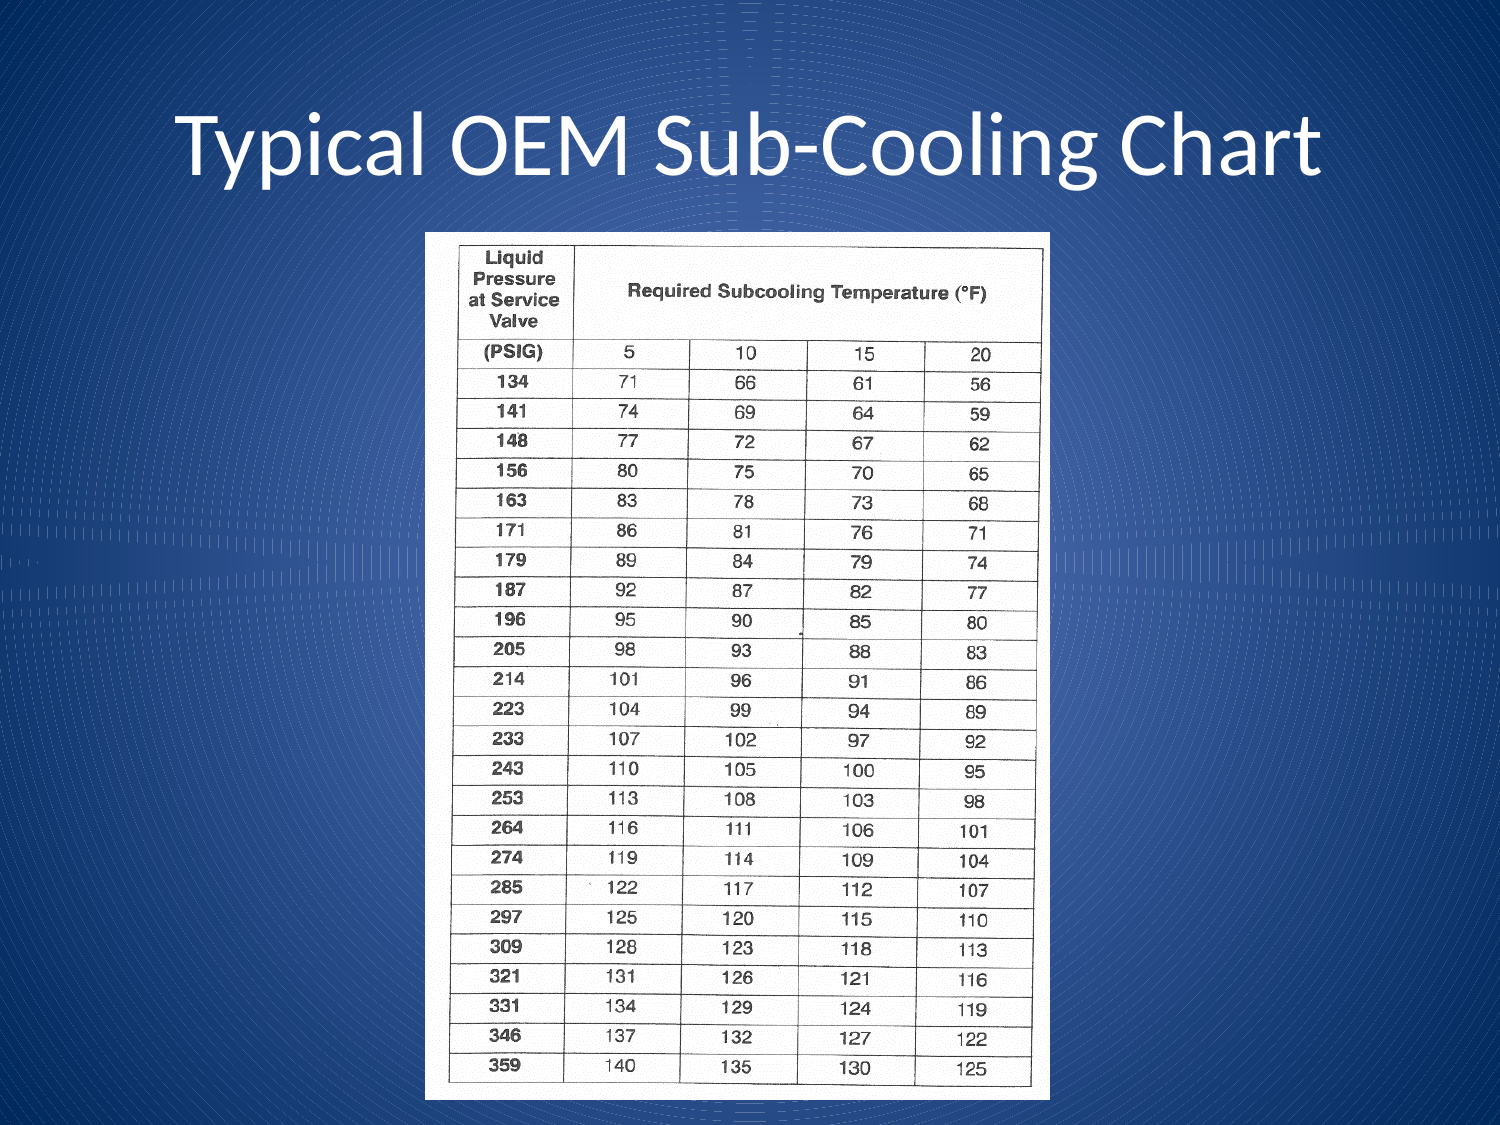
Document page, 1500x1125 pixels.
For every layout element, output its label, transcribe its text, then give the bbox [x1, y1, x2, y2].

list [424, 232, 1051, 1101]
title Typical OEM Sub-Cooling Chart [75, 45, 1425, 233]
